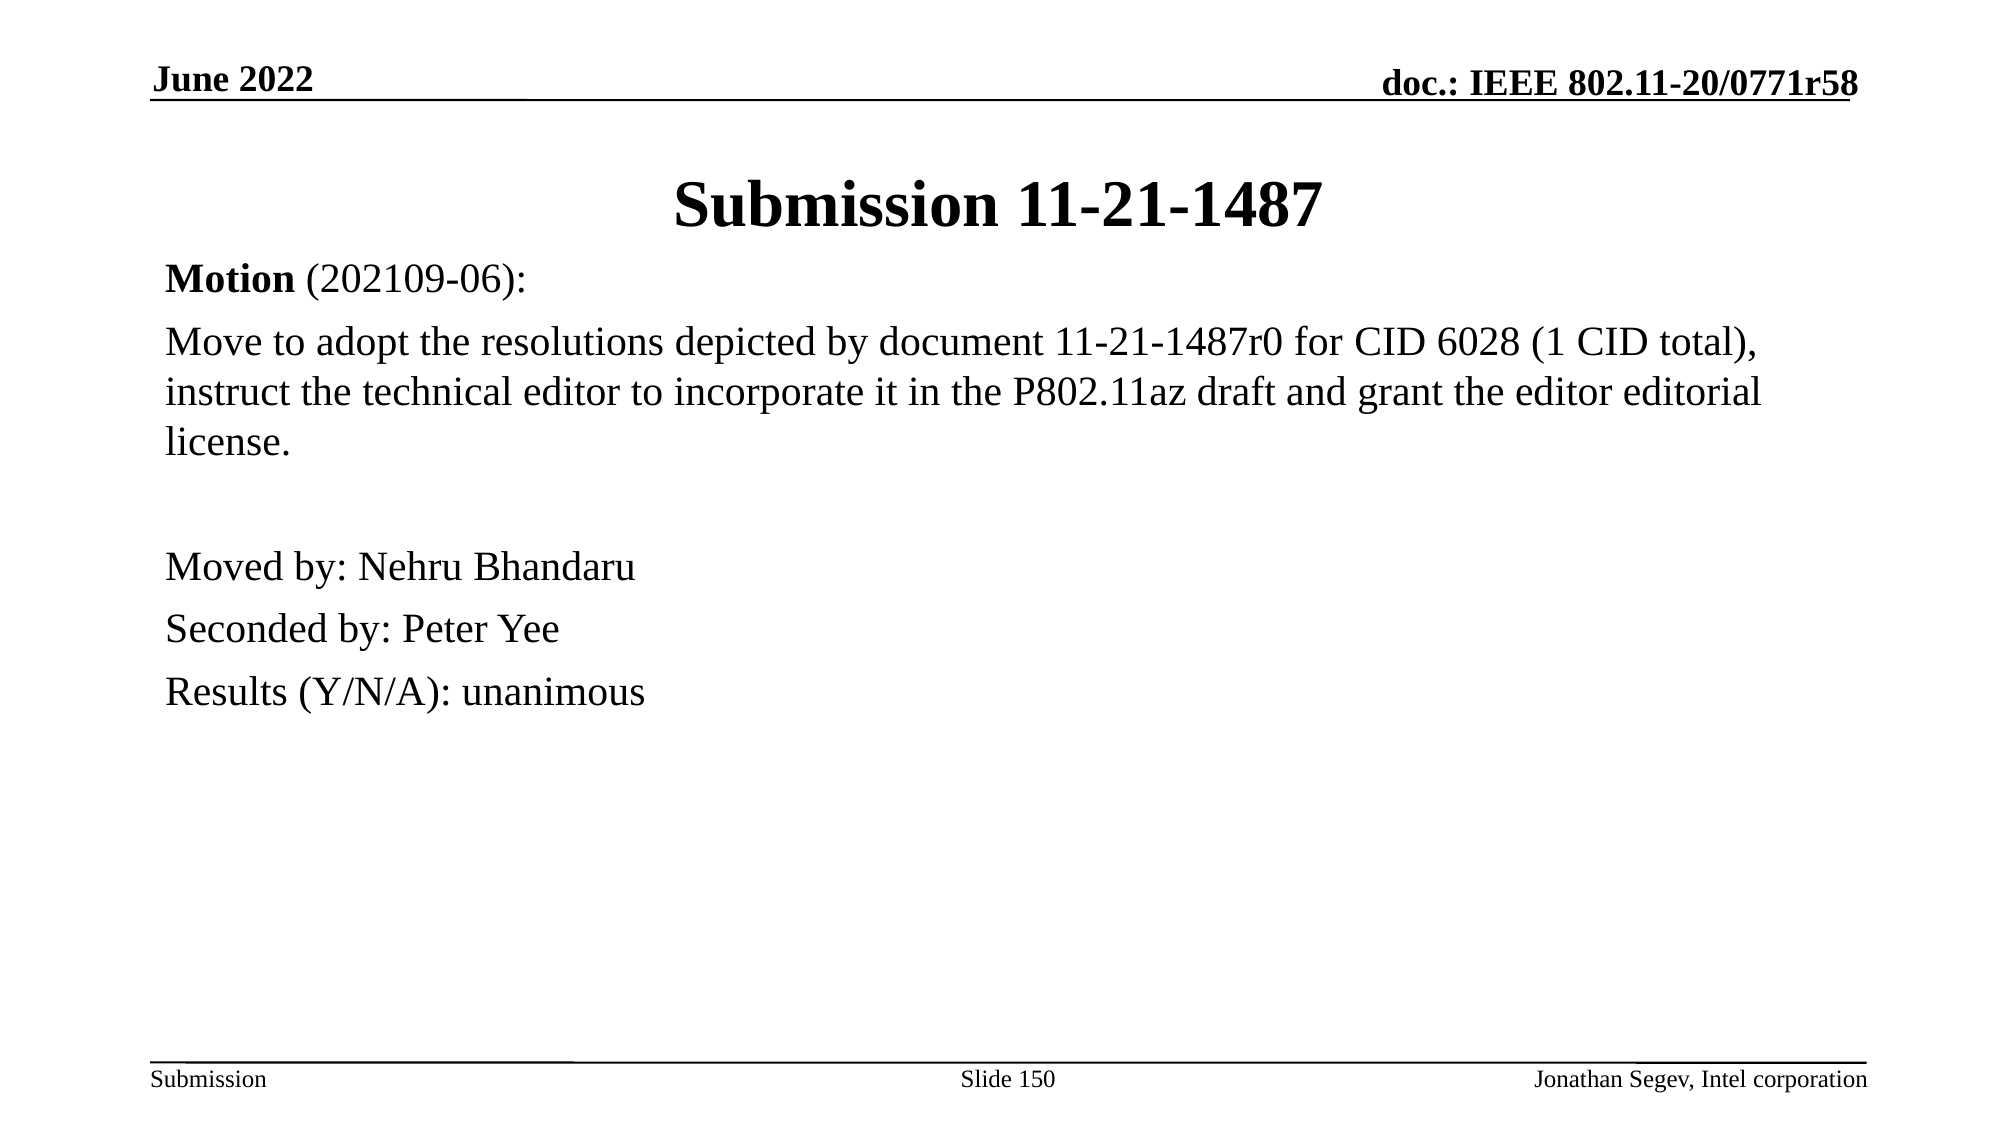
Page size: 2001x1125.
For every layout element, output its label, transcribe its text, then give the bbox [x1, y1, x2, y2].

title Submission 11-21-1487 [149, 112, 1850, 243]
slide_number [152, 54, 563, 100]
footer Jonathan Segev, Intel corporation [1171, 1061, 1869, 1093]
slide_number Slide 150 [950, 1061, 1067, 1123]
list Motion (202109-06): Move to adopt the resolutions depicted by document 11-21-1487r0 for CID 6028 (1 CID total), instruct the technical editor to incorporate it in the P802.11az draft and grant the editor editorial license. Moved by: Nehru Bhandaru Seconded by: Peter Yee Results (Y/N/A): unanimous [149, 243, 1850, 1000]
